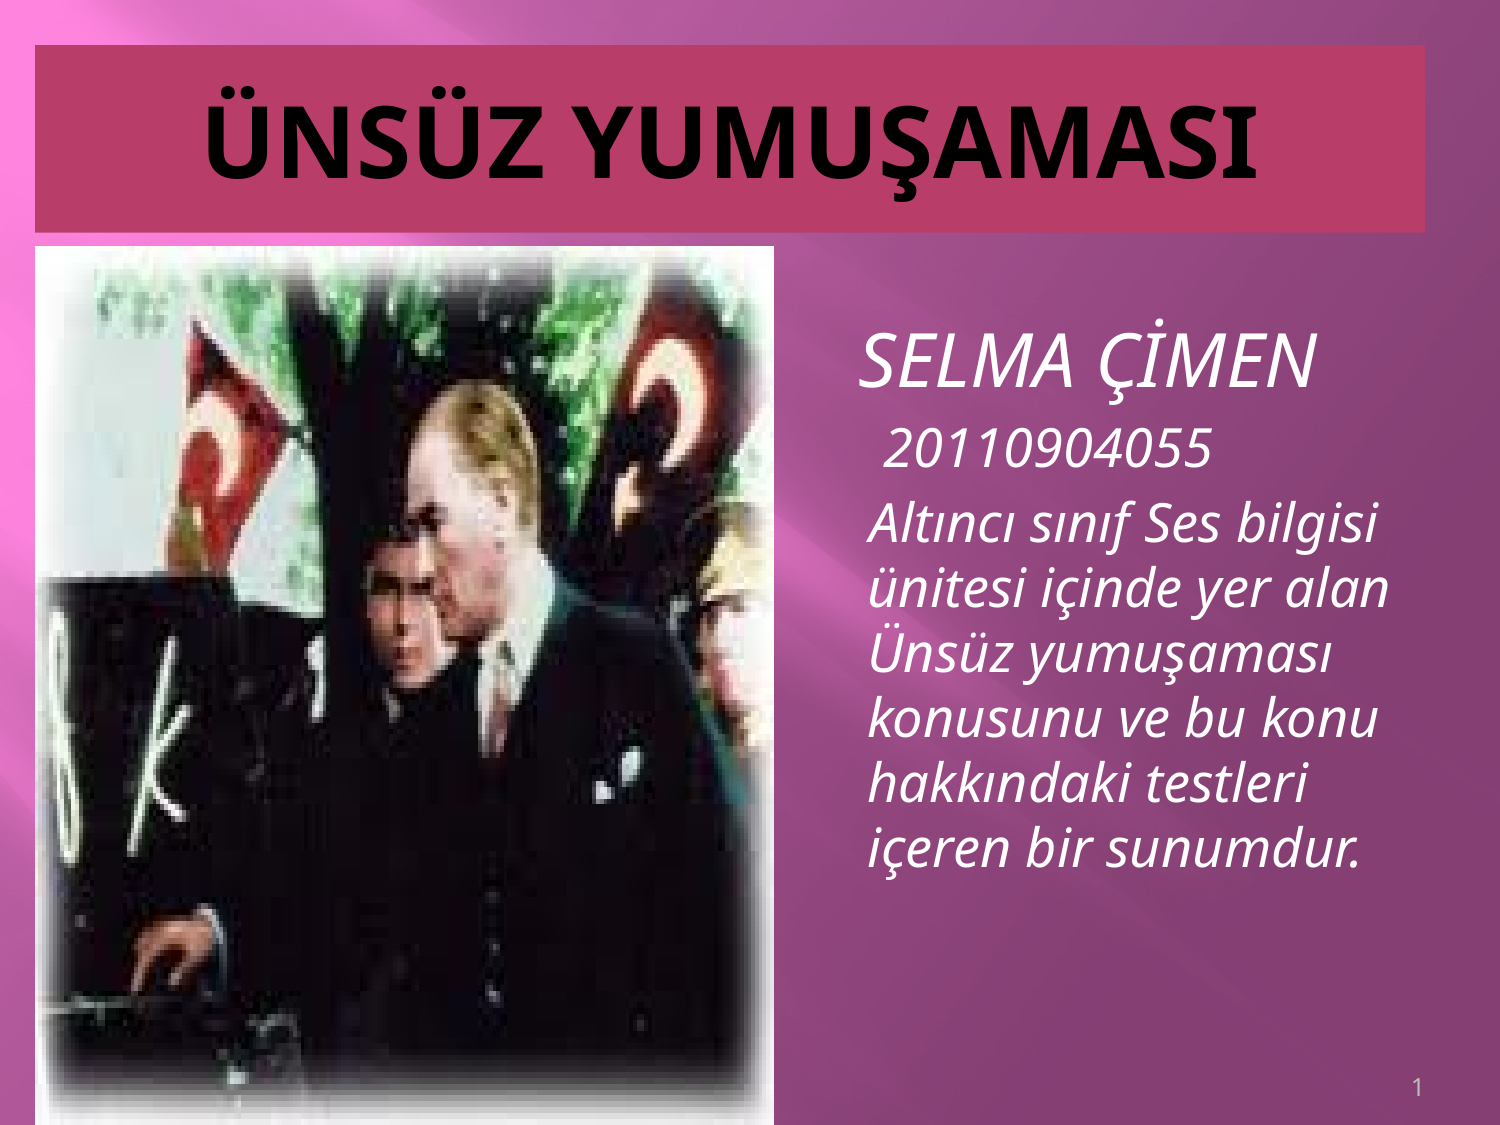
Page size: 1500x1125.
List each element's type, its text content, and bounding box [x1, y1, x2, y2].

slide_number 1 [1299, 1052, 1425, 1113]
list SELMA ÇİMEN 20110904055 Altıncı sınıf Ses bilgisi ünitesi içinde yer alan Ünsüz yumuşaması konusunu ve bu konu hakkındaki testleri içeren bir sunumdur. [778, 304, 1425, 1125]
title ÜNSÜZ YUMUŞAMASI [35, 45, 1425, 233]
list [34, 245, 774, 1125]
